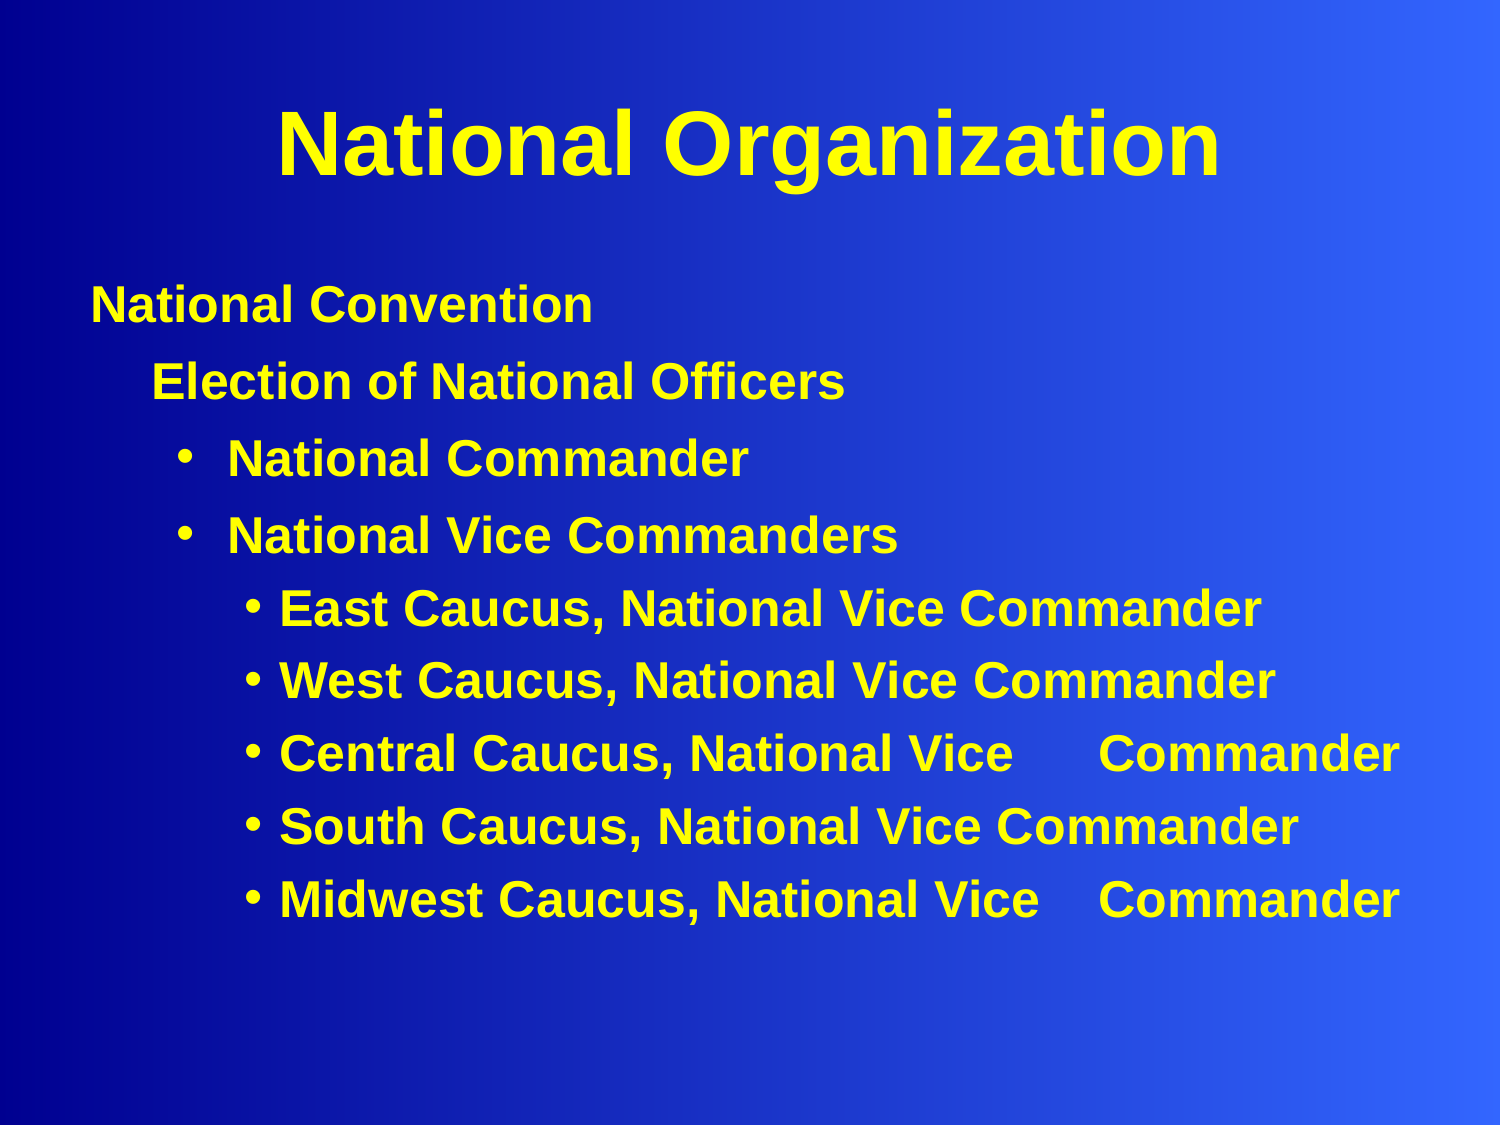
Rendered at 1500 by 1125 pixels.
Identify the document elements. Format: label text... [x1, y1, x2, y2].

title National Organization [75, 45, 1425, 233]
list National Convention Election of National Officers National Commander National Vice Commanders East Caucus, National Vice Commander West Caucus, National Vice Commander Central Caucus, National Vice Commander South Caucus, National Vice Commander Midwest Caucus, National Vice Commander [75, 262, 1425, 1059]
